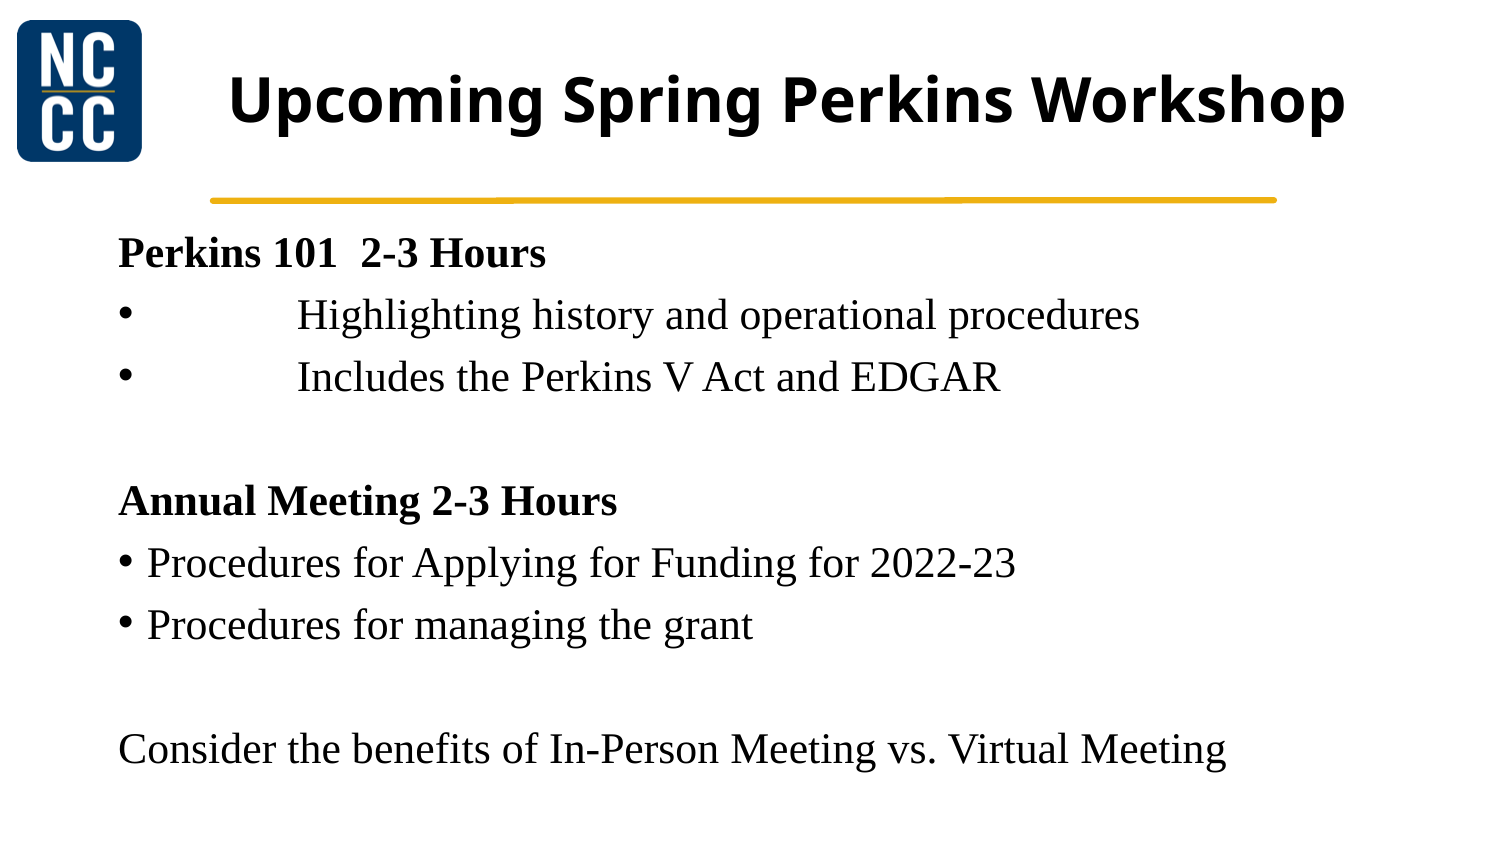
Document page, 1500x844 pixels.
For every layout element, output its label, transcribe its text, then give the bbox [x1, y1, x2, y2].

list Perkins 101 2-3 Hours Highlighting history and operational procedures Includes the Perkins V Act and EDGAR Annual Meeting 2-3 Hours Procedures for Applying for Funding for 2022-23 Procedures for managing the grant Consider the benefits of In-Person Meeting vs. Virtual Meeting [103, 216, 1397, 799]
picture [17, 20, 142, 162]
title Upcoming Spring Perkins Workshop [212, 20, 1421, 184]
